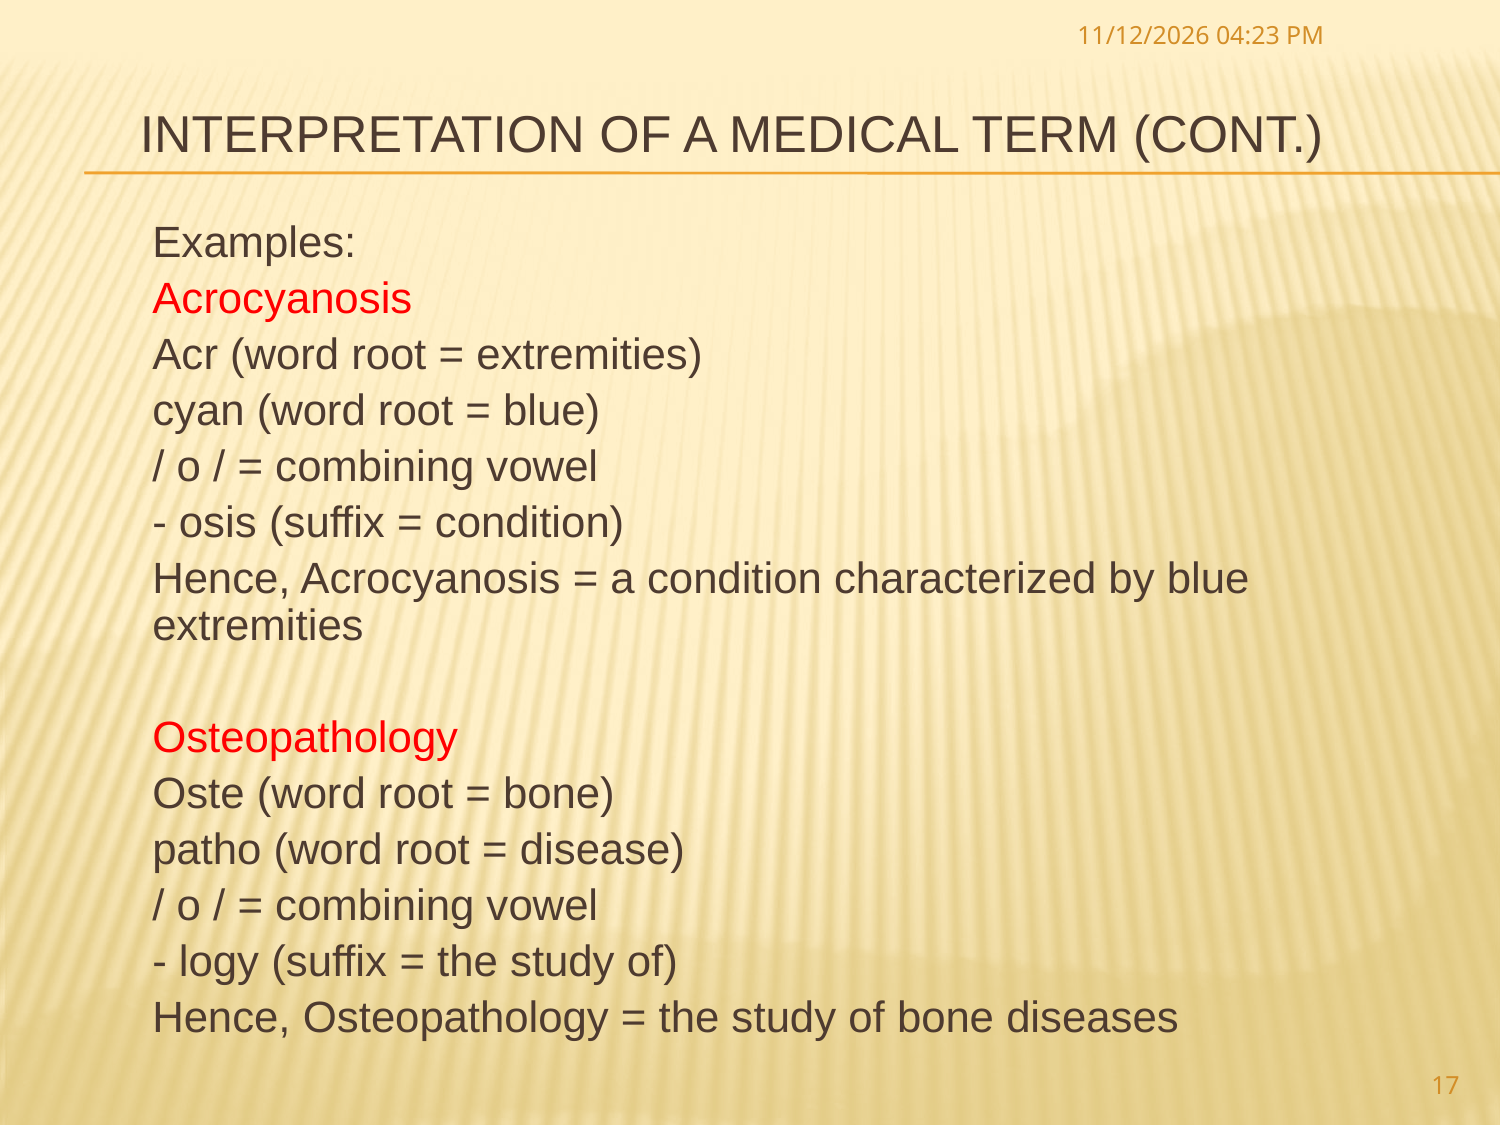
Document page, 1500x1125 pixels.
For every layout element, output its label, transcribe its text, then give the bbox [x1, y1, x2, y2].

slide_number 17 [1350, 1061, 1475, 1103]
list Examples: Acrocyanosis Acr (word root = extremities) cyan (word root = blue) / o / = combining vowel - osis (suffix = condition) Hence, Acrocyanosis = a condition characterized by blue extremities Osteopathology Oste (word root = bone) patho (word root = disease) / o / = combining vowel - logy (suffix = the study of) Hence, Osteopathology = the study of bone diseases [137, 212, 1438, 1075]
title Interpretation of a medical term (cont.) [125, 75, 1425, 188]
slide_number 30 أيلول، 18 [1062, 12, 1475, 60]
